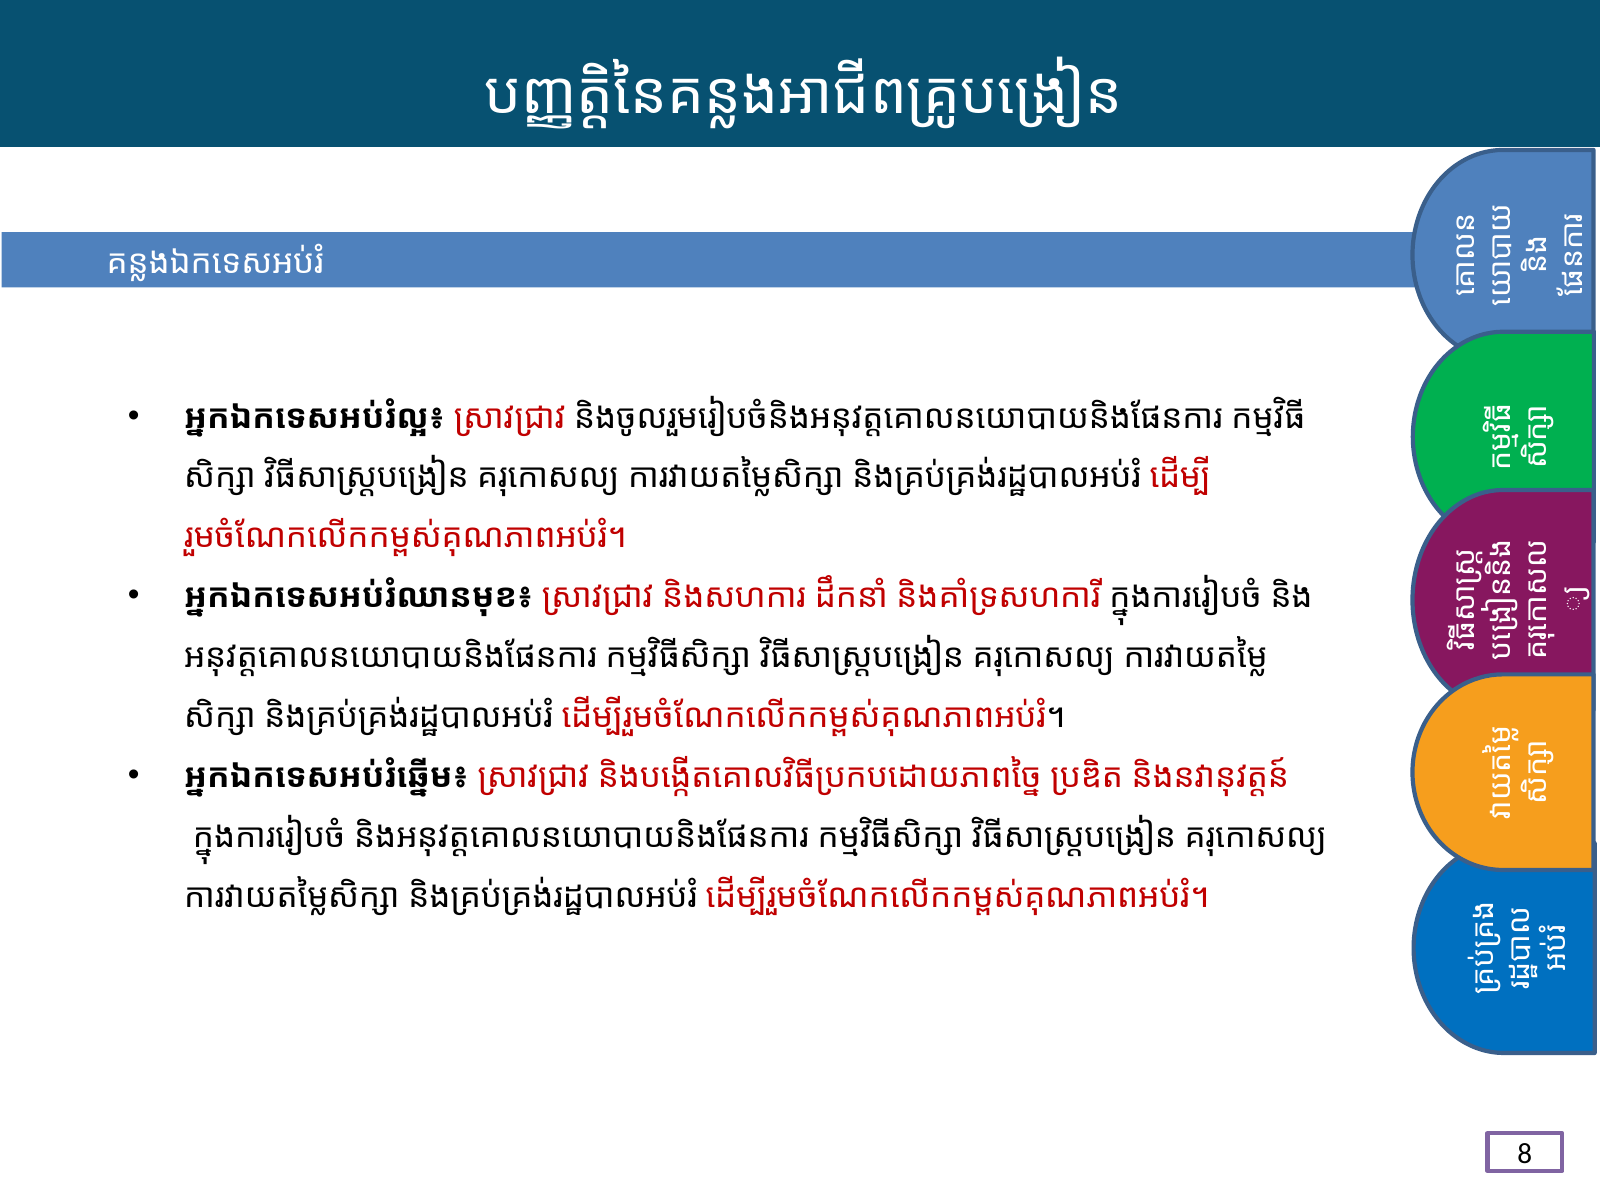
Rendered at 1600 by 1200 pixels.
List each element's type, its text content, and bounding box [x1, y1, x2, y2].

text_box វិធីសាស្ត្របង្រៀននិងគរុកោសល្យ [1410, 487, 1596, 691]
text_box បញ្ញត្តិនៃគន្លងអាជីពគ្រូបង្រៀន [3, 54, 1600, 125]
text_box វាយតម្លៃសិក្សា [1410, 672, 1596, 873]
text_box កម្មវិធីសិក្សា [1410, 329, 1596, 516]
text_box [0, 0, 1600, 149]
list គន្លងឯកទេសអប់រំ [1, 232, 1414, 288]
text_box គ្រប់គ្រងរដ្ឋបាលអប់រំ [1411, 841, 1597, 1056]
text_box 8 [1485, 1131, 1564, 1173]
text_box គោលនយោបាយនិងផែនការ [1410, 149, 1596, 346]
list អ្នកឯកទេសអប់រំល្អ៖ ស្រាវជ្រាវ និងចូលរួមរៀបចំនិងអនុវត្តគោលនយោបាយនិងផែនការ កម្មវិធីសិក្សា វិធីសាស្រ្តបង្រៀន គរុកោសល្យ ការវាយតម្លៃសិក្សា និងគ្រប់គ្រង់រដ្ឋបាលអប់រំ ដើម្បីរួមចំណែកលើកកម្ពស់គុណភាពអប់រំ។ អ្នកឯកទេសអប់រំឈានមុខ៖ ស្រាវជ្រាវ និងសហការ ដឹកនាំ និងគាំទ្រសហការី ក្នុងការរៀបចំ និងអនុវត្តគោលនយោបាយនិងផែនការ កម្មវិធីសិក្សា វិធីសាស្រ្តបង្រៀន គរុកោសល្យ ការវាយតម្លៃសិក្សា និងគ្រប់គ្រង់រដ្ឋបាលអប់រំ ដើម្បីរួមចំណែកលើកកម្ពស់គុណភាពអប់រំ។ អ្នកឯកទេសអប់រំឆ្នើម៖ ស្រាវជ្រាវ និងបង្កើតគោលវិធីប្រកបដោយភាពច្នៃ ប្រឌិត និងនវានុវត្តន៍ ក្នុងការរៀបចំ និងអនុវត្តគោលនយោបាយនិងផែនការ កម្មវិធីសិក្សា វិធីសាស្រ្តបង្រៀន គរុកោសល្យ ការវាយតម្លៃសិក្សា និងគ្រប់គ្រង់រដ្ឋបាលអប់រំ ដើម្បីរួមចំណែកលើកកម្ពស់គុណភាពអប់រំ។ [112, 367, 1343, 1008]
